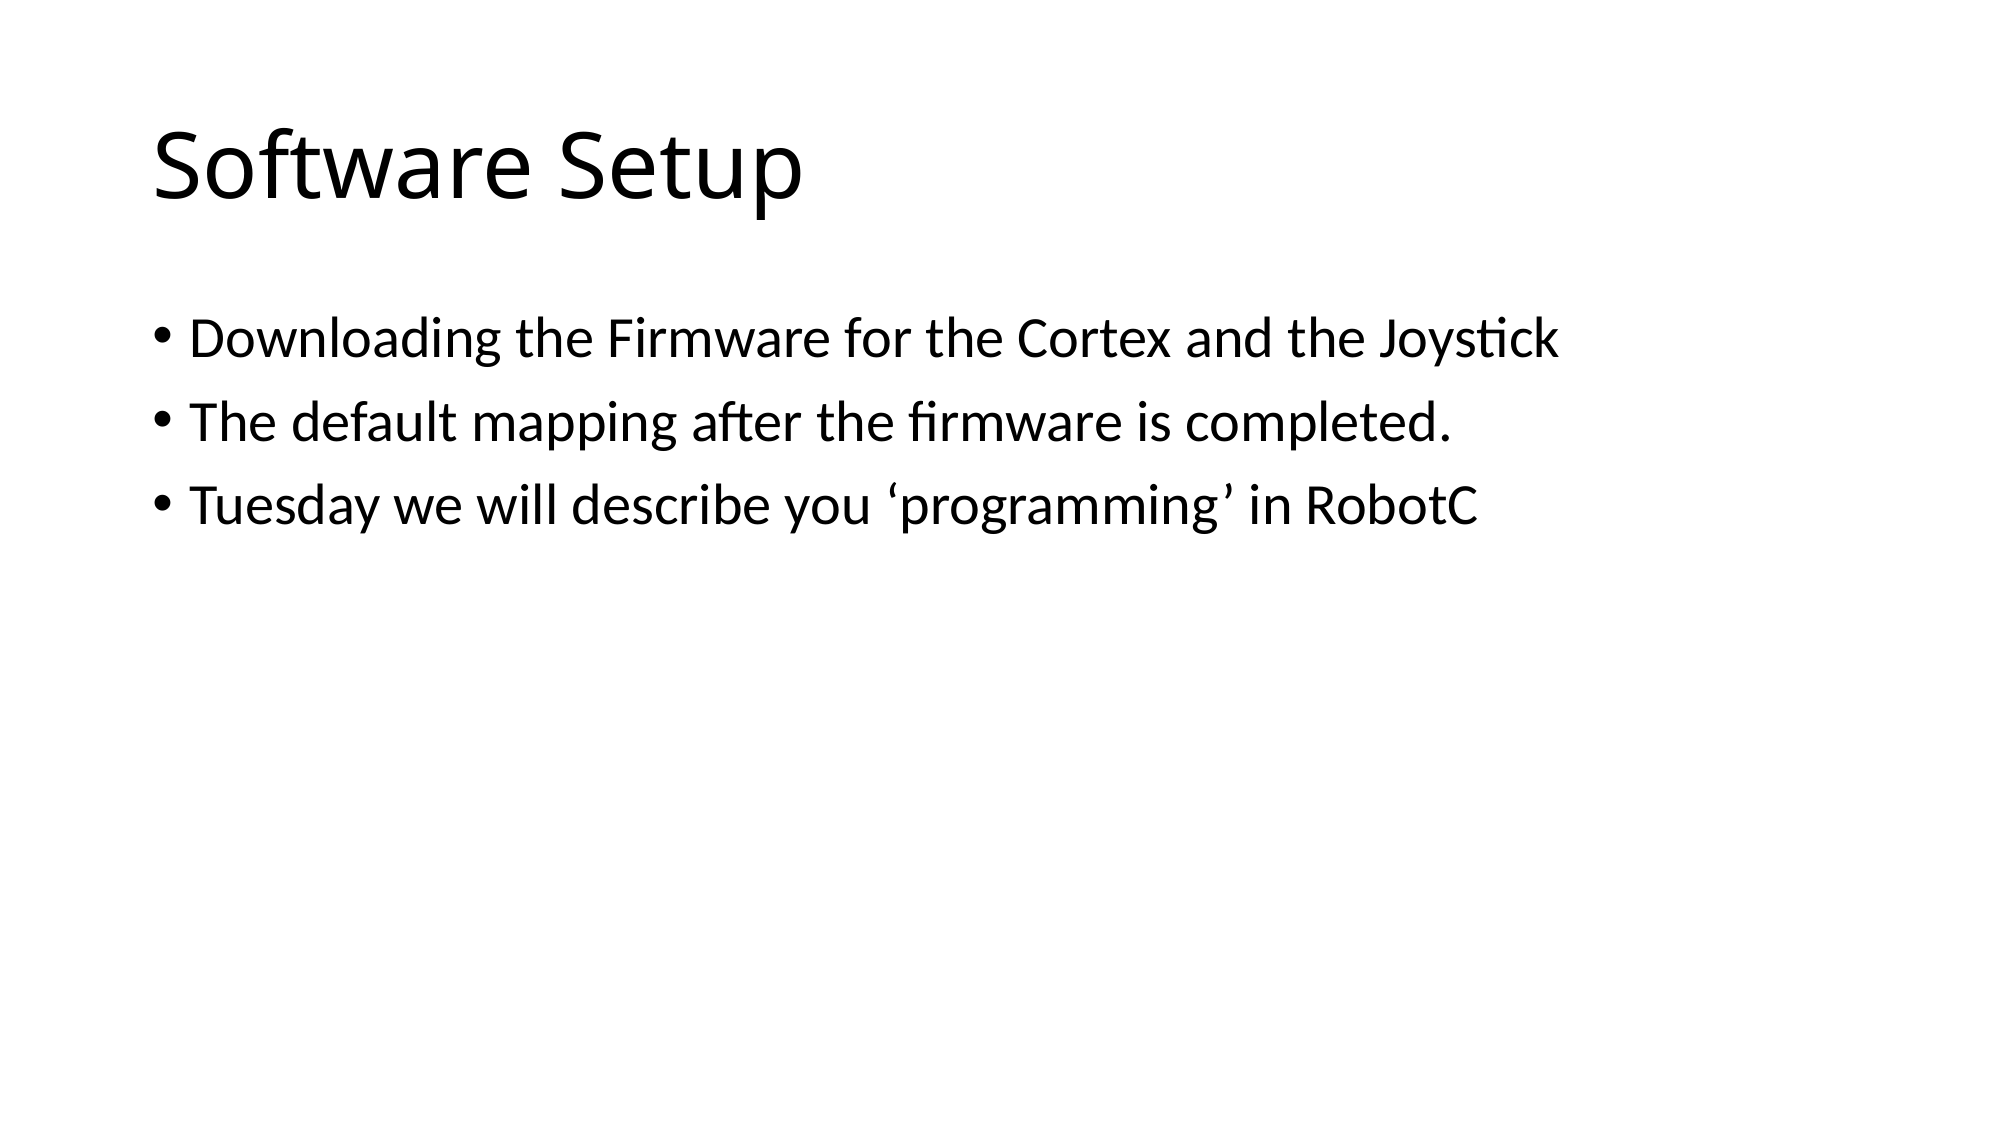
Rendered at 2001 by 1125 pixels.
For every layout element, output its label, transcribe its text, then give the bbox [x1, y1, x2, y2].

title Software Setup [137, 59, 1863, 278]
list Downloading the Firmware for the Cortex and the Joystick The default mapping after the firmware is completed. Tuesday we will describe you ‘programming’ in RobotC [137, 299, 1863, 1014]
